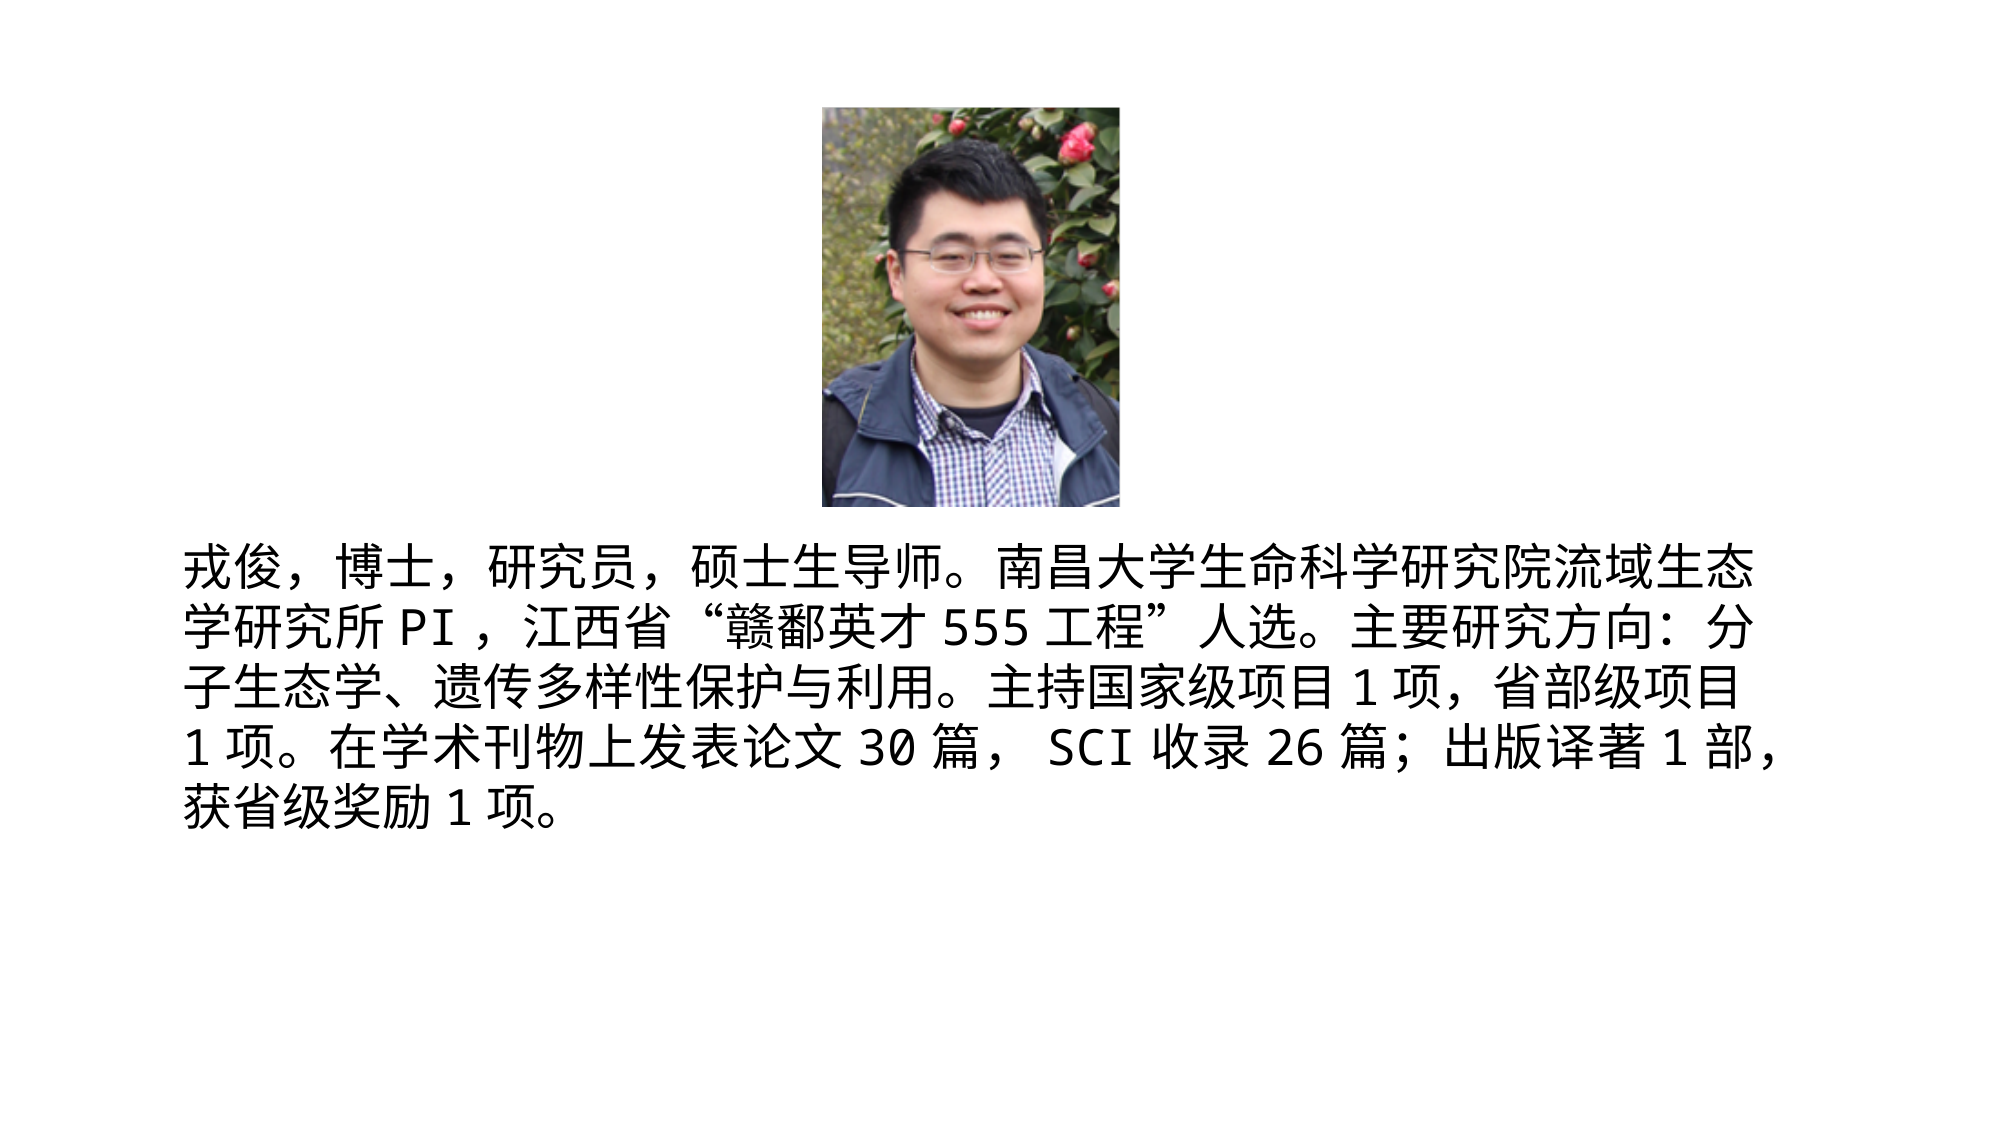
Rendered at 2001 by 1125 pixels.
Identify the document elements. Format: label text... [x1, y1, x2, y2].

picture [822, 106, 1122, 507]
text_box 戎俊，博士，研究员，硕士生导师。南昌大学生命科学研究院流域生态学研究所PI，江西省“赣鄱英才555工程”人选。主要研究方向：分子生态学、遗传多样性保护与利用。主持国家级项目1项，省部级项目1项。在学术刊物上发表论文30篇，SCI收录26篇；出版译著1部，获省级奖励1项。 [167, 528, 1771, 844]
